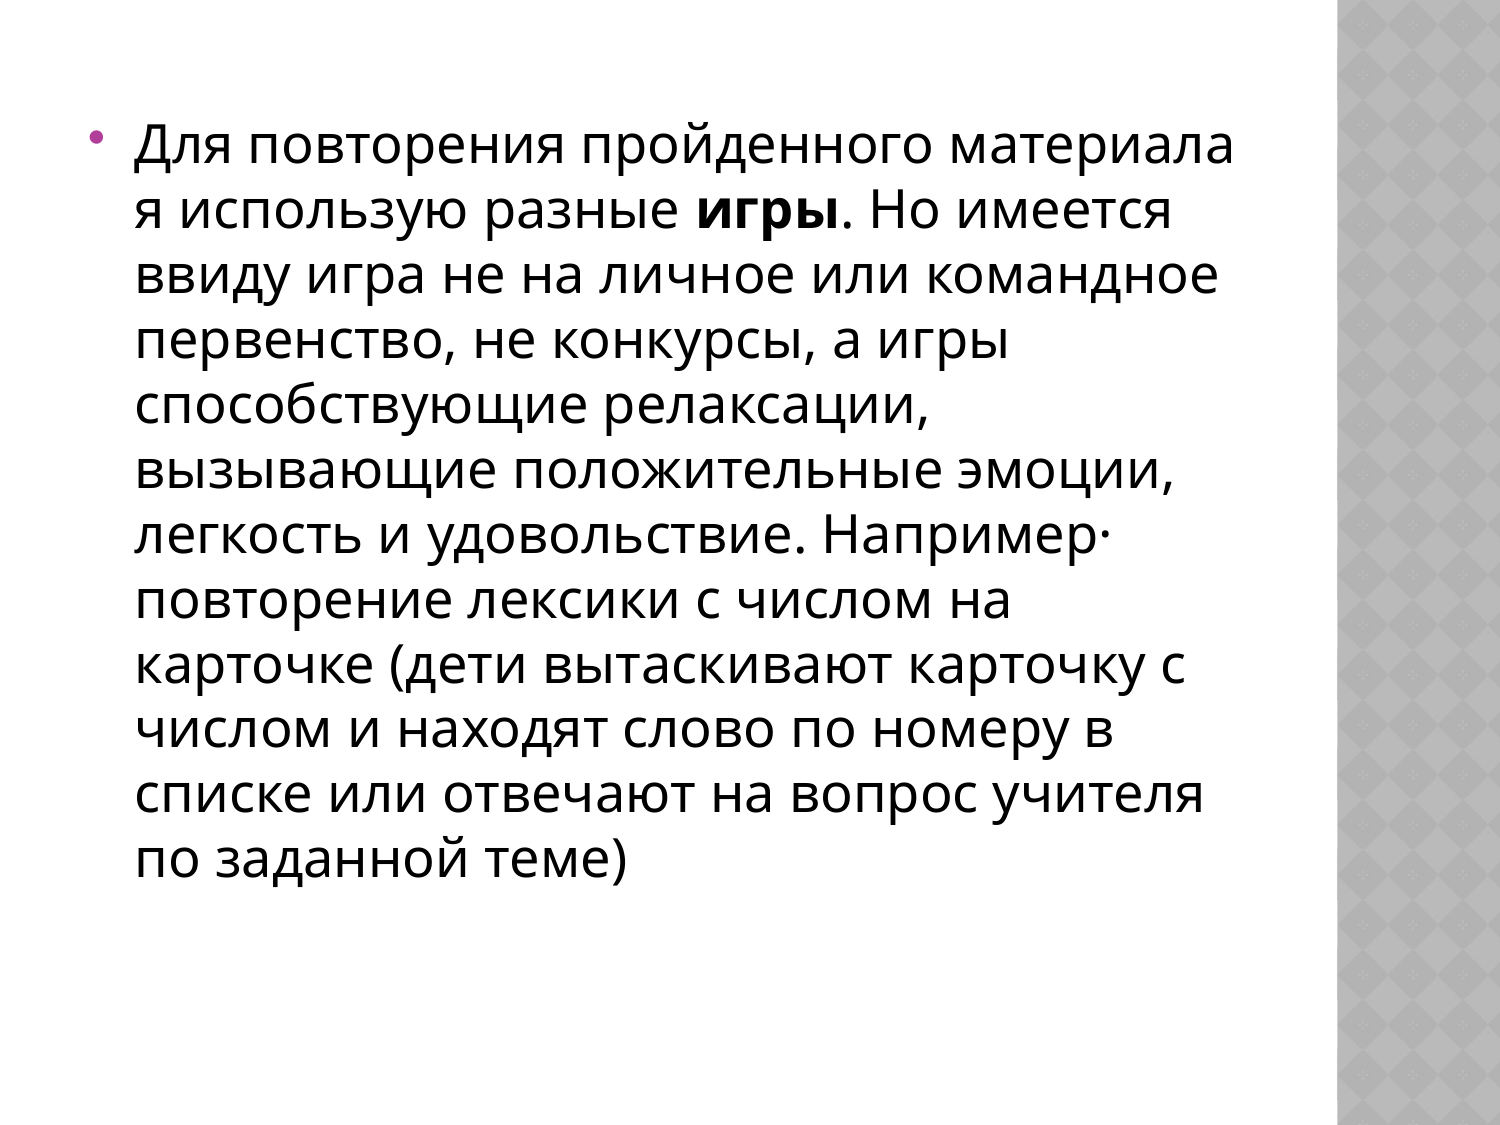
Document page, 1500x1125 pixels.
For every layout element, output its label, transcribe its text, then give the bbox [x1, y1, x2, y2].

list Для повторения пройденного материала я использую разные игры. Но имеется ввиду игра не на личное или командное первенство, не конкурсы, а игры способствующие релаксации, вызывающие положительные эмоции, легкость и удовольствие. Например· повторение лексики с числом на карточке (дети вытаскивают карточку с числом и находят слово по номеру в списке или отвечают на вопрос учителя по заданной теме) [75, 101, 1263, 1059]
